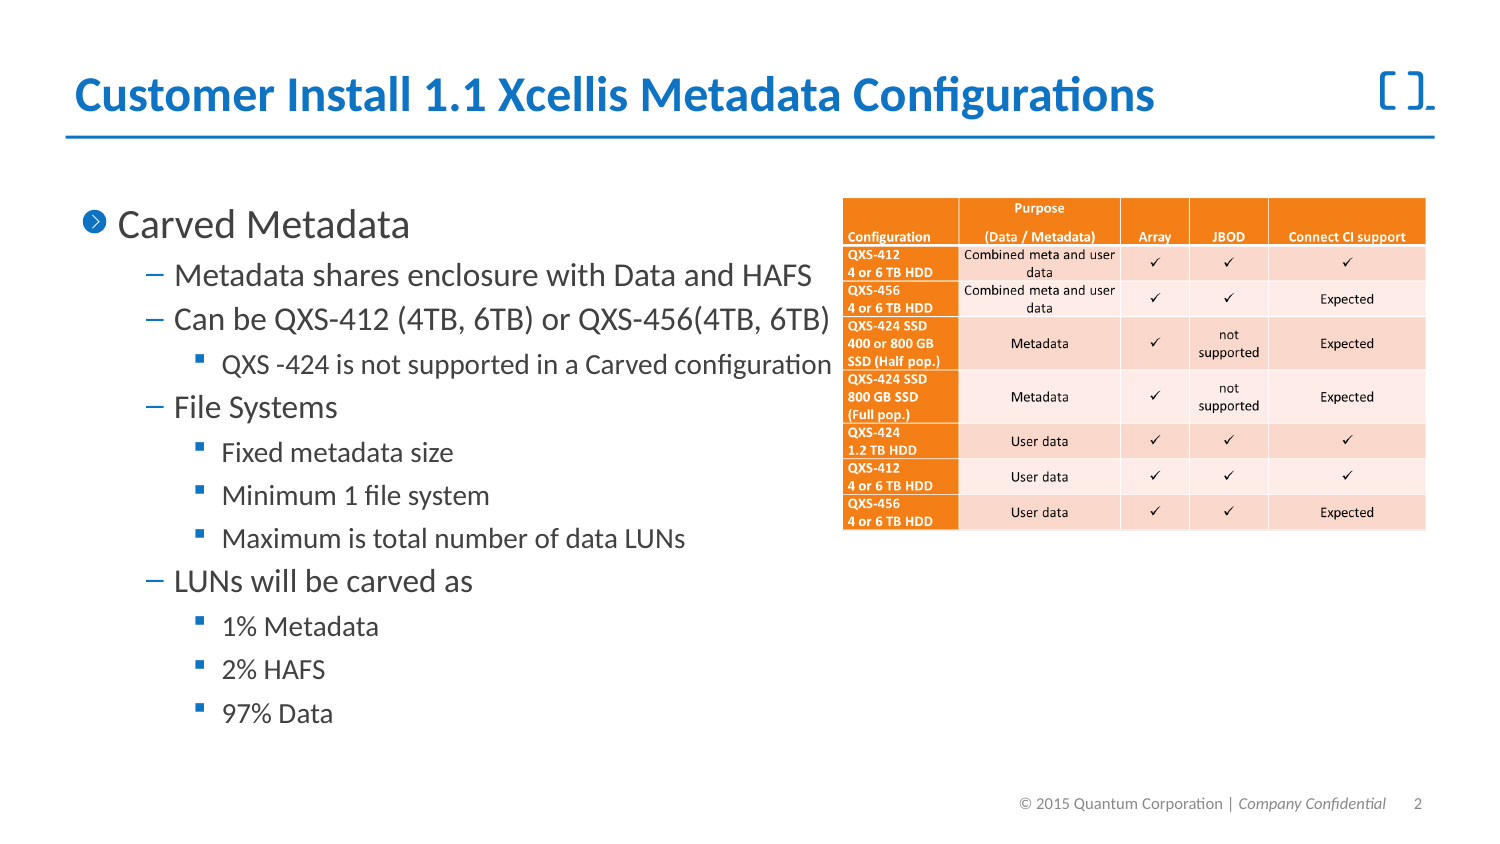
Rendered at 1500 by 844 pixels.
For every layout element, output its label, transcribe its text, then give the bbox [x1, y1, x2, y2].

list Carved Metadata Metadata shares enclosure with Data and HAFS Can be QXS-412 (4TB, 6TB) or QXS-456(4TB, 6TB) QXS -424 is not supported in a Carved configuration File Systems Fixed metadata size Minimum 1 file system Maximum is total number of data LUNs LUNs will be carved as 1% Metadata 2% HAFS 97% Data [65, 196, 1425, 754]
picture [841, 194, 1426, 540]
picture [1380, 71, 1435, 110]
picture [80, 207, 109, 236]
title Customer Install 1.1 Xcellis Metadata Configurations [60, 8, 1350, 122]
